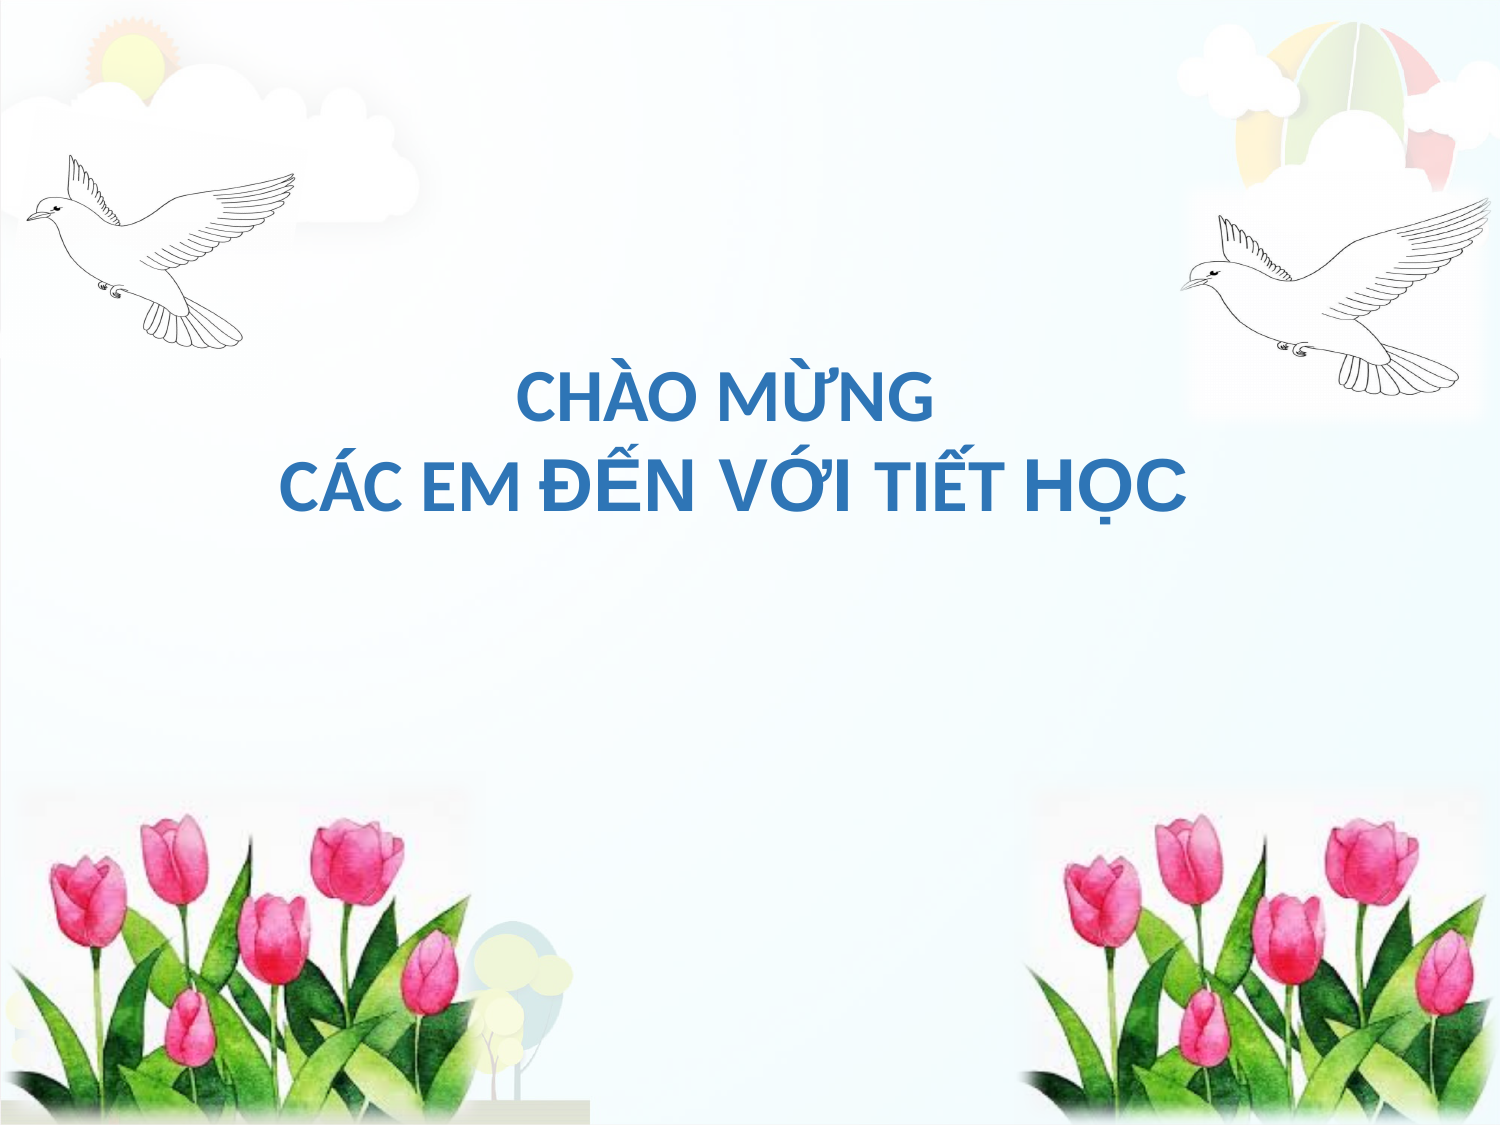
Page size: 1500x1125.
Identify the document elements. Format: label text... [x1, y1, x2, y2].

picture [0, 771, 485, 1125]
picture [0, 107, 308, 400]
text_box CHÀO MỪNG CÁC EM ĐẾN VỚI TIẾT HỌC [0, 339, 1485, 535]
picture [1169, 170, 1500, 439]
picture [1014, 771, 1500, 1125]
